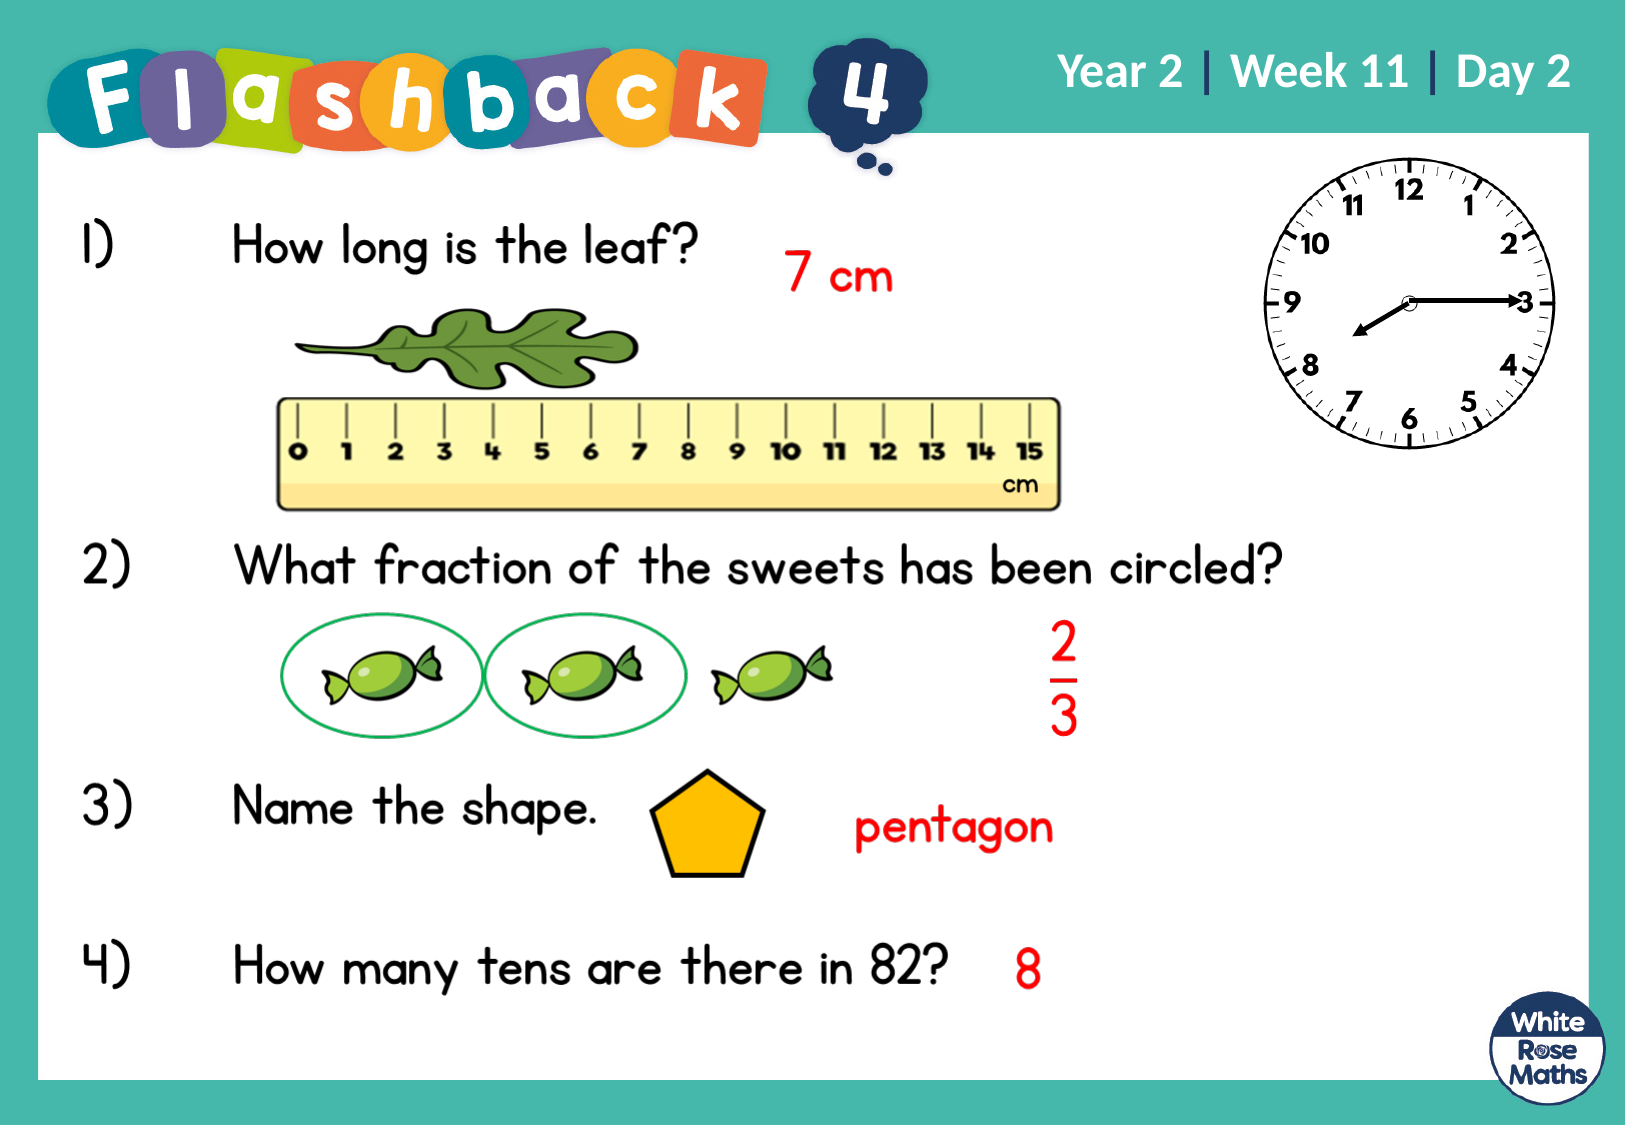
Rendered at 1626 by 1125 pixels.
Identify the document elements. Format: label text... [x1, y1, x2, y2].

text_box Year 2 | Week 11 | Day 2 [991, 36, 1587, 108]
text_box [1352, 303, 1409, 337]
picture [0, 0, 1626, 1125]
